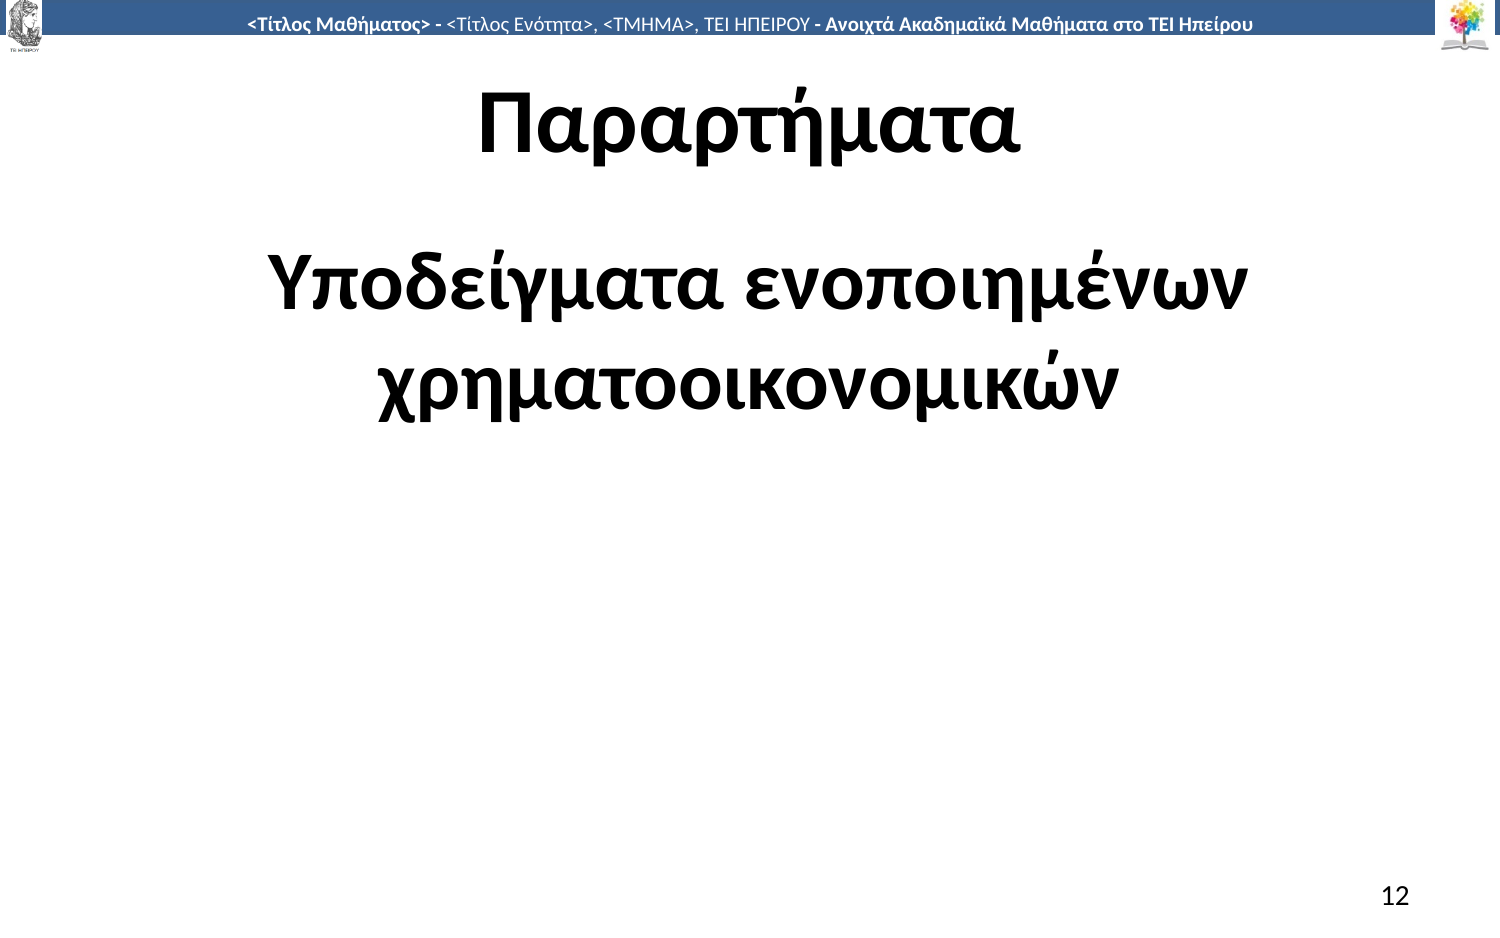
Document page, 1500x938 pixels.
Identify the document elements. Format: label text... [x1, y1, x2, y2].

list Υποδείγματα ενοποιημένων χρηματοοικονομικών [74, 218, 1426, 838]
picture [6, 0, 42, 54]
picture [1435, 0, 1495, 52]
title Παραρτήματα [74, 37, 1426, 194]
slide_number 12 [1074, 868, 1425, 919]
